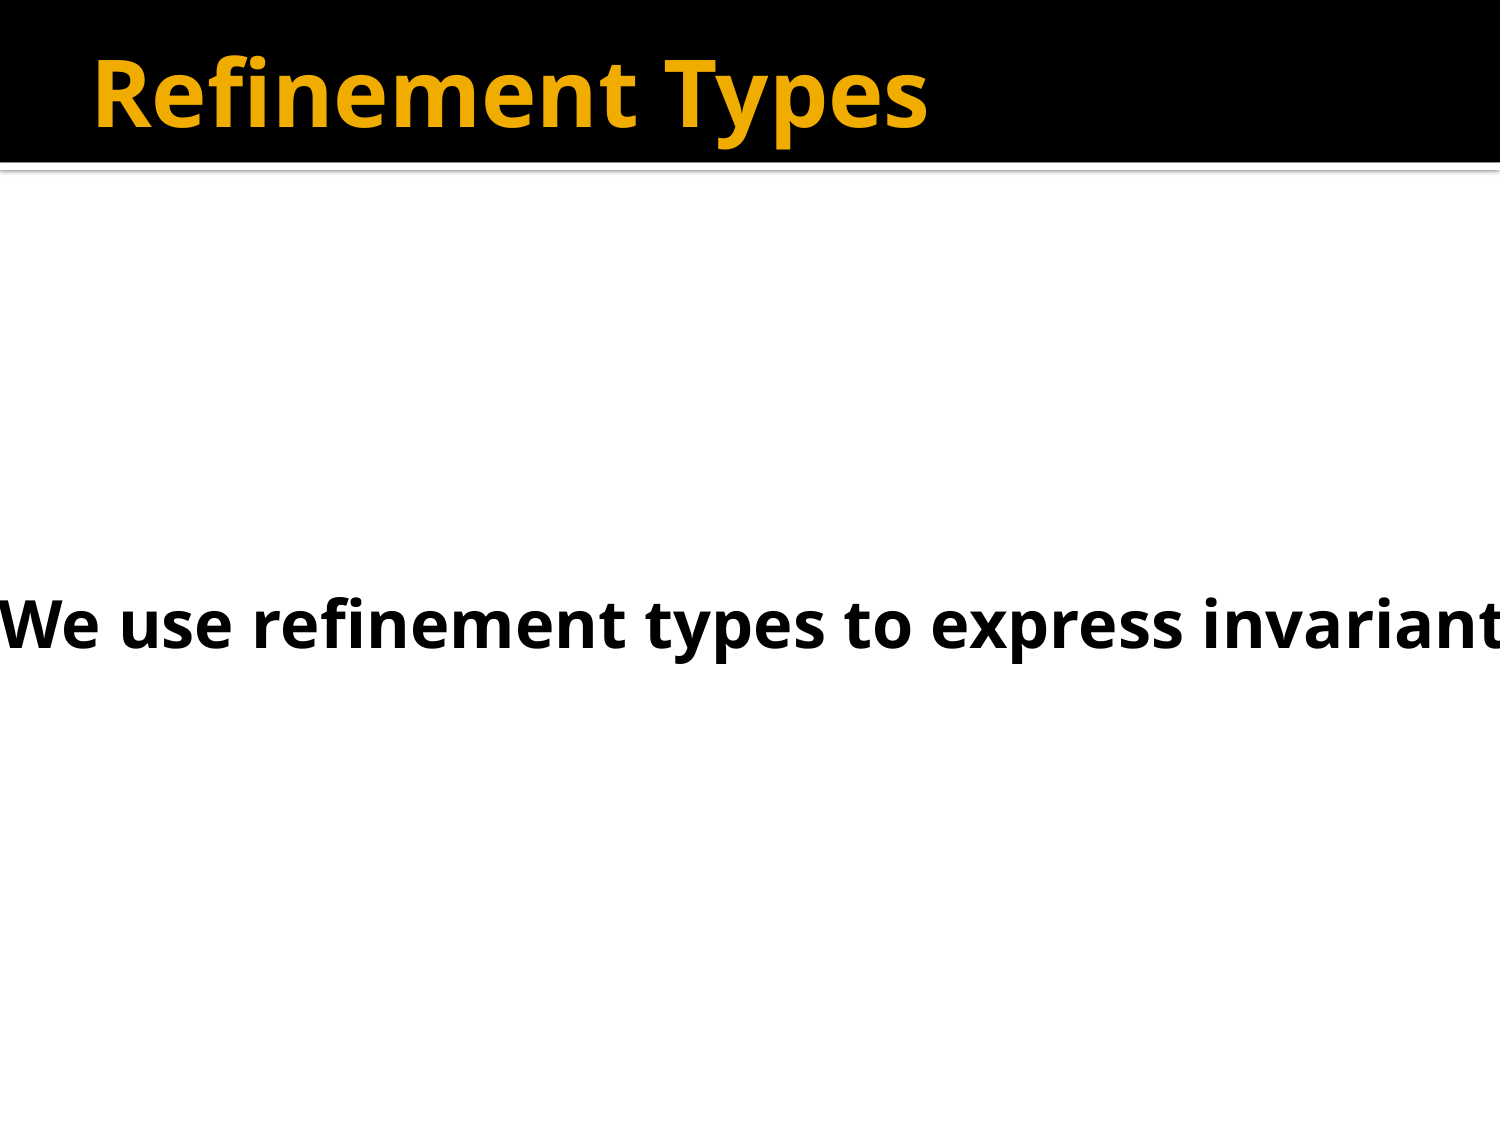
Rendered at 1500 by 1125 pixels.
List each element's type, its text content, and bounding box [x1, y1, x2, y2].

title Refinement Types [75, 0, 1425, 193]
text_box We use refinement types to express invariants [0, 574, 1500, 670]
